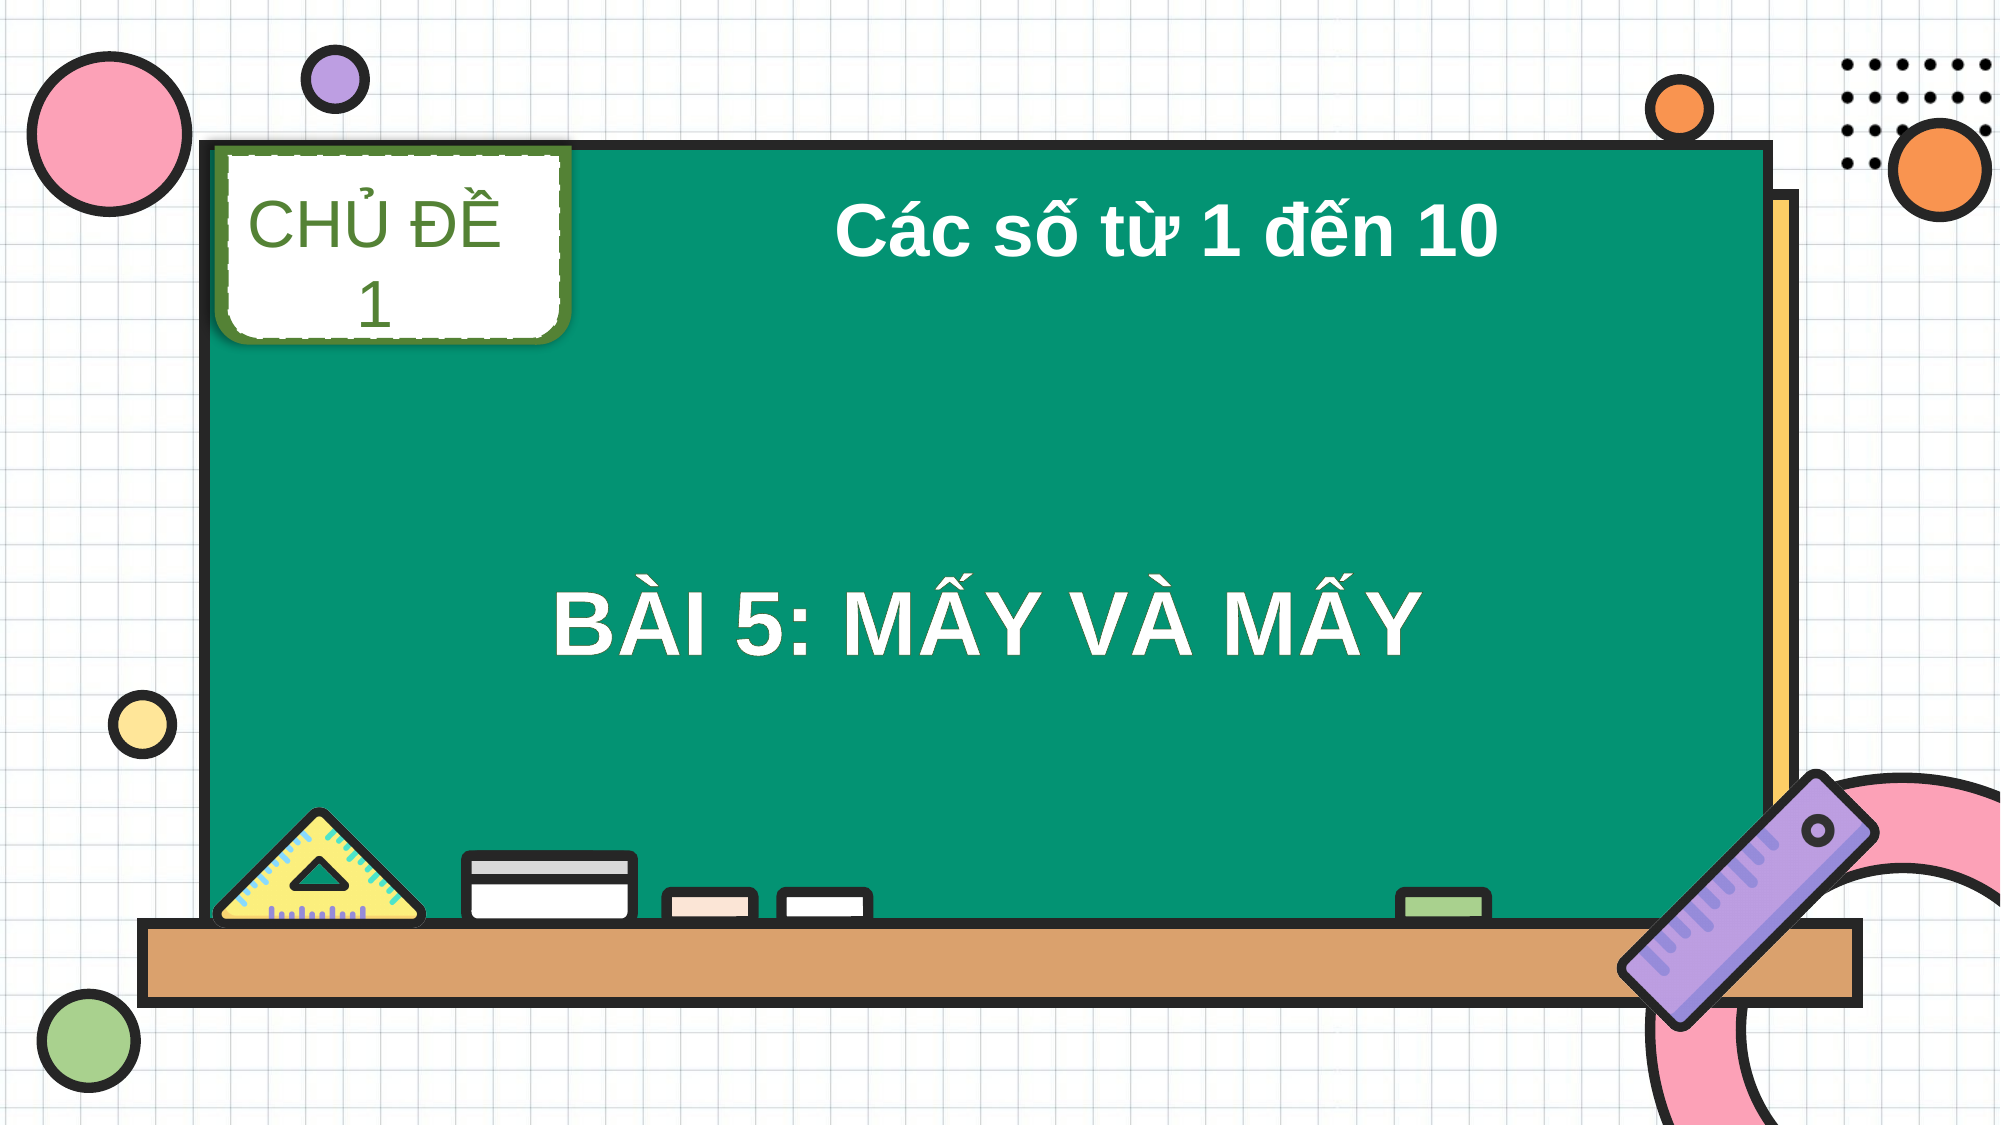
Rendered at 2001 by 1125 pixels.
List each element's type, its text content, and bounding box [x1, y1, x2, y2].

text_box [215, 146, 571, 351]
text_box BÀI 5: MẤY VÀ MẤY [264, 534, 1711, 681]
text_box Các số từ 1 đến 10 [571, 173, 1820, 279]
picture [0, 0, 2000, 1125]
